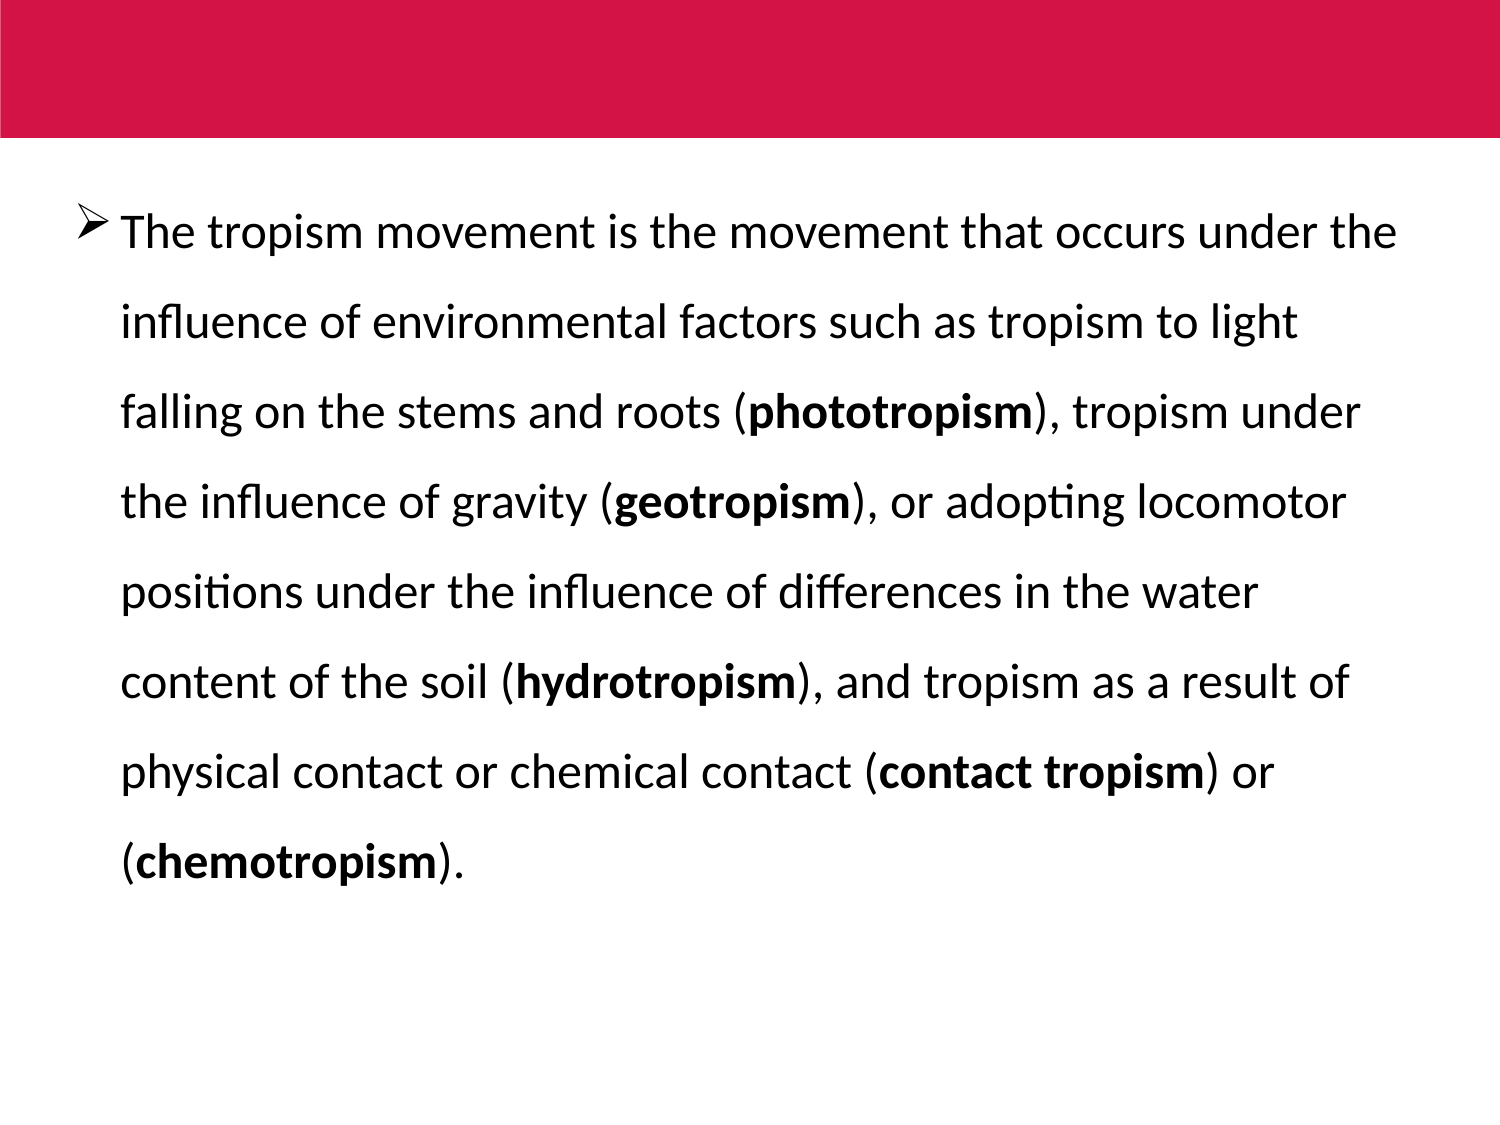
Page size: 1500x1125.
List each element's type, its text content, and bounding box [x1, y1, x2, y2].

text_box The tropism movement is the movement that occurs under the influence of environmental factors such as tropism to light falling on the stems and roots (phototropism), tropism under the influence of gravity (geotropism), or adopting locomotor positions under the influence of differences in the water content of the soil (hydrotropism), and tropism as a result of physical contact or chemical contact (contact tropism) or (chemotropism). [58, 160, 1442, 896]
picture [0, 0, 1500, 138]
